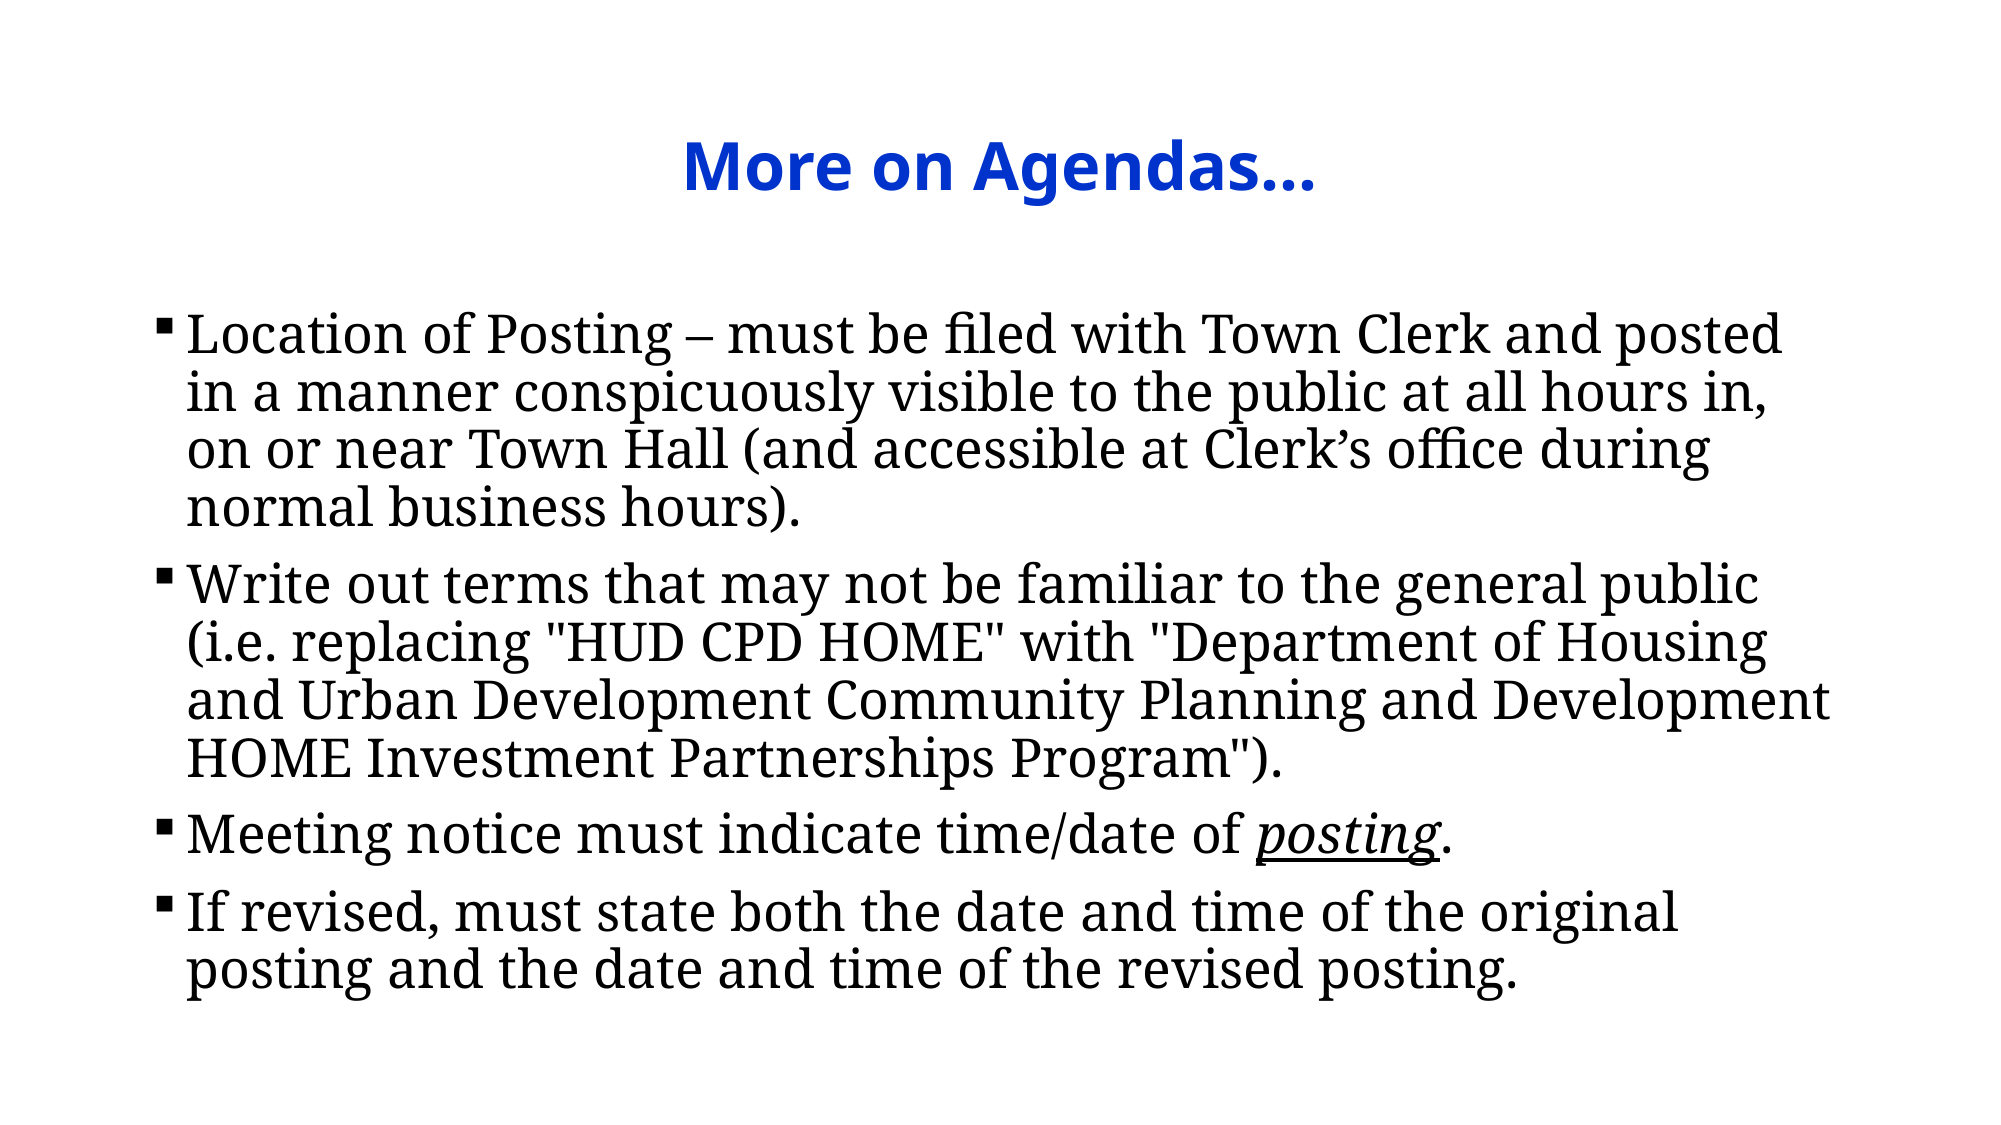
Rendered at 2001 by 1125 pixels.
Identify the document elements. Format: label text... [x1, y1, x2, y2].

title More on Agendas… [137, 59, 1863, 278]
list Location of Posting – must be filed with Town Clerk and posted in a manner conspicuously visible to the public at all hours in, on or near Town Hall (and accessible at Clerk’s office during normal business hours). Write out terms that may not be familiar to the general public (i.e. replacing "HUD CPD HOME" with "Department of Housing and Urban Development Community Planning and Development HOME Investment Partnerships Program"). Meeting notice must indicate time/date of posting. If revised, must state both the date and time of the original posting and the date and time of the revised posting. [137, 299, 1863, 1014]
